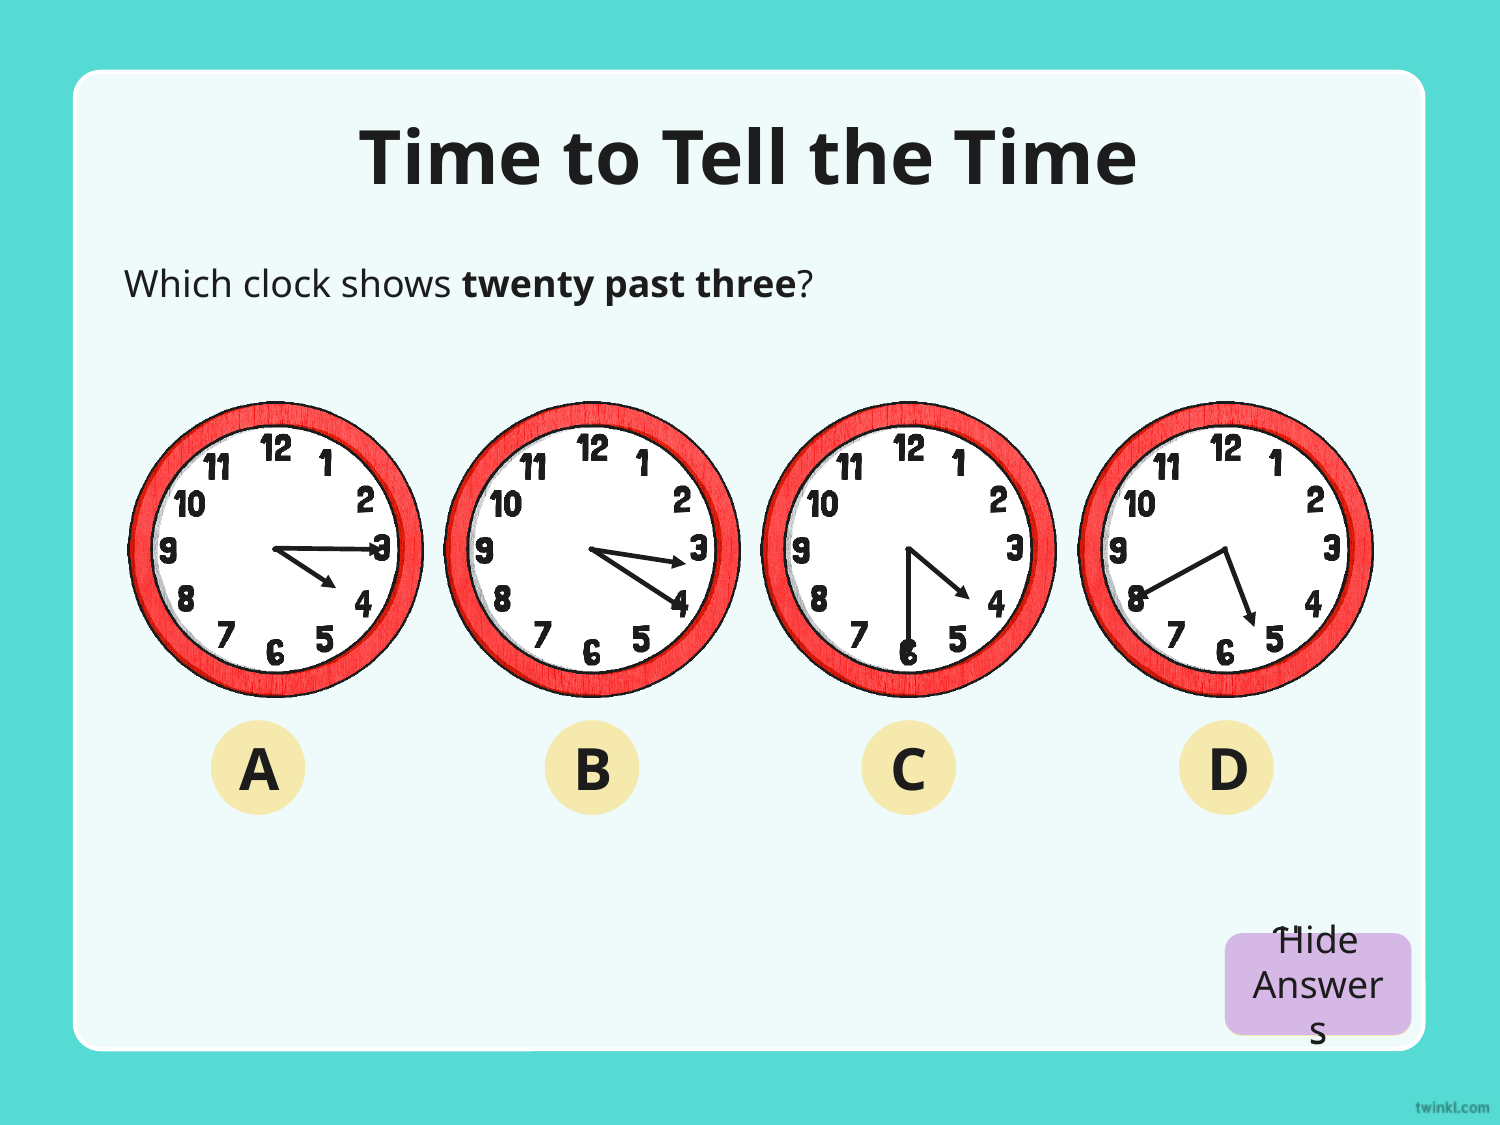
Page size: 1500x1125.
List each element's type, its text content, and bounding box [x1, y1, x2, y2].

picture [0, 0, 1500, 1125]
text_box C [860, 719, 958, 816]
text_box Which clock shows twenty past three? [123, 248, 1376, 317]
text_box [274, 550, 337, 589]
text_box A [210, 719, 307, 816]
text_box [592, 565, 687, 611]
text_box B [543, 719, 641, 816]
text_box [1133, 549, 1223, 600]
title Time to Tell the Time [75, 78, 1424, 242]
text_box Hide Answers [1223, 932, 1413, 1036]
text_box D [1178, 719, 1275, 816]
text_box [592, 549, 687, 565]
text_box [1223, 547, 1255, 628]
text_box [908, 548, 970, 600]
